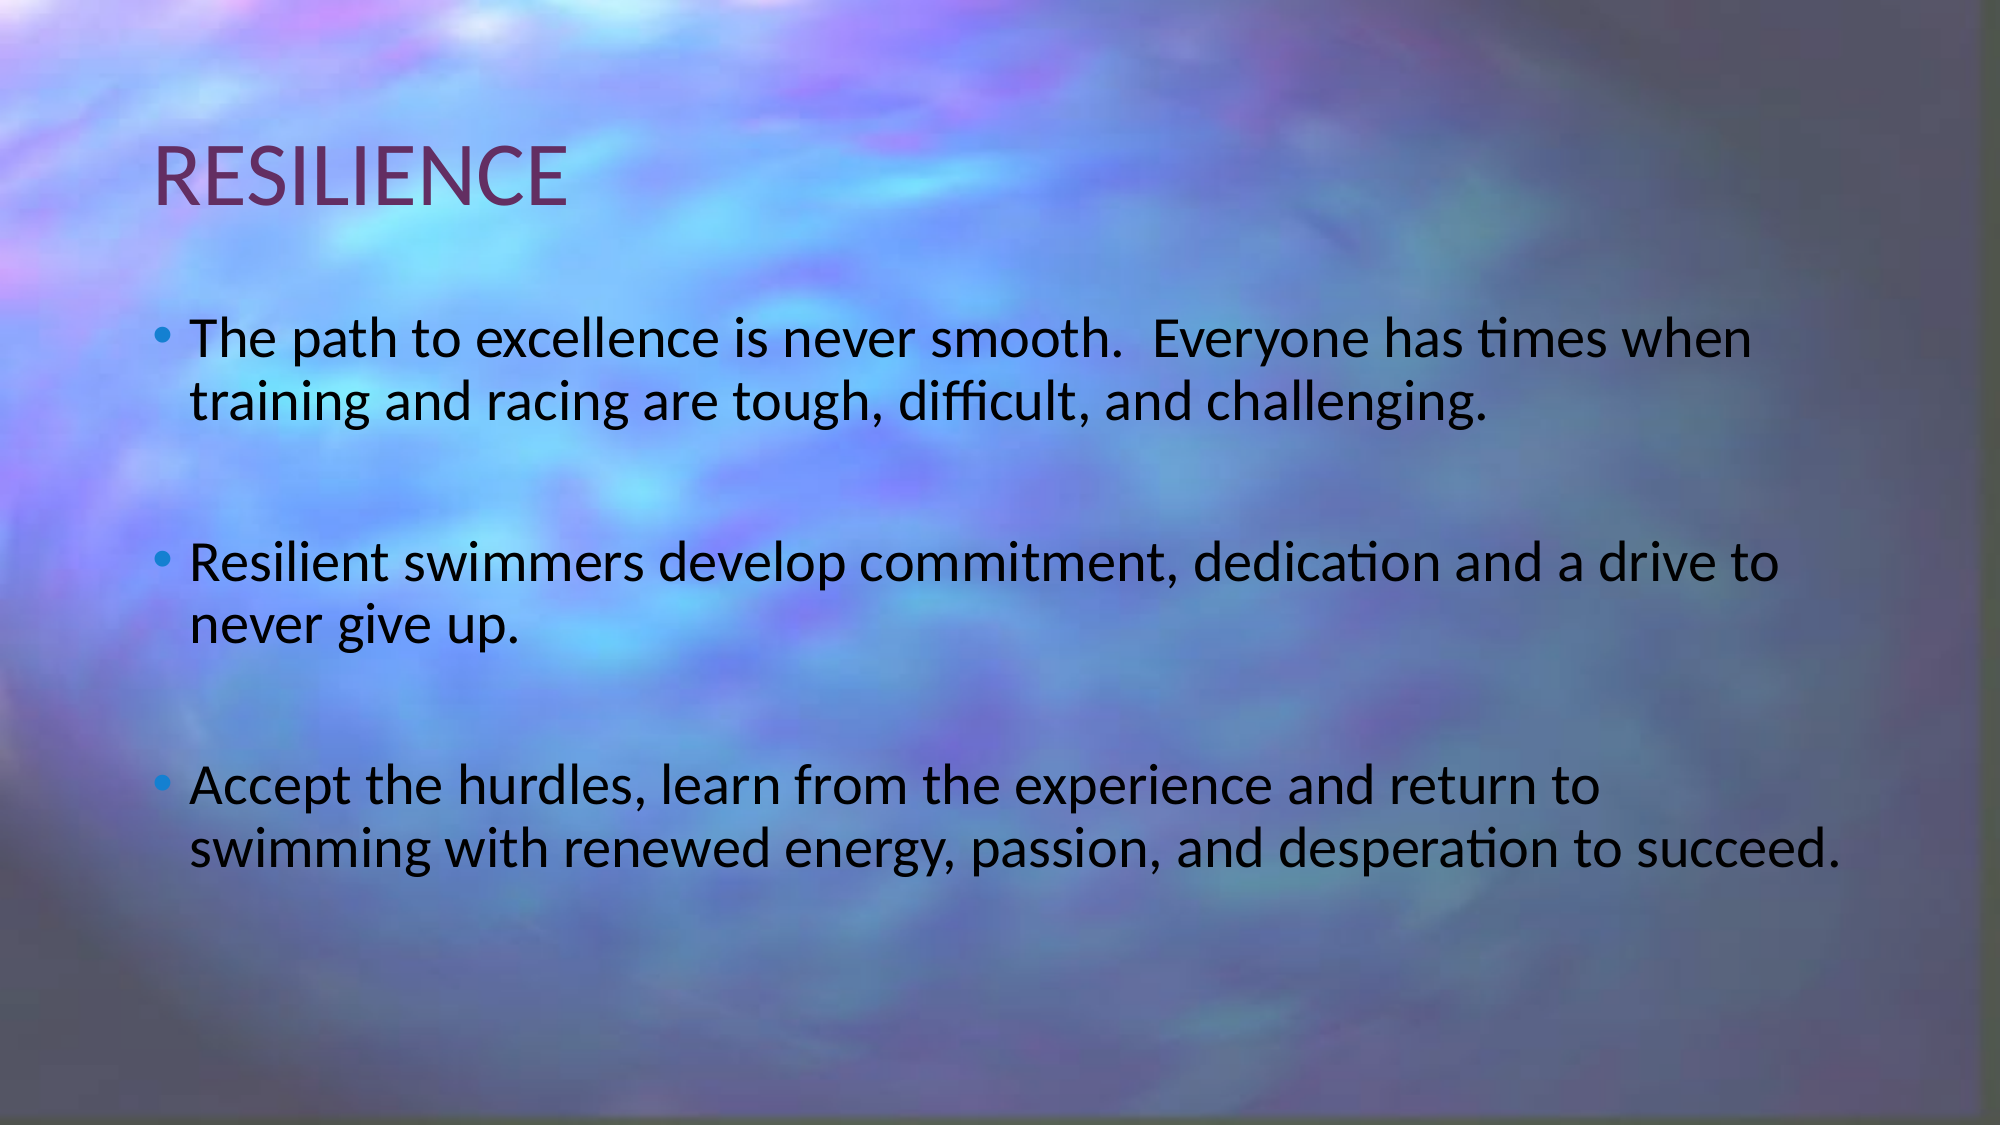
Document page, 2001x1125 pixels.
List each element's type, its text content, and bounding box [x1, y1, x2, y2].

title RESILIENCE [137, 59, 1863, 278]
list The path to excellence is never smooth. Everyone has times when training and racing are tough, difficult, and challenging. Resilient swimmers develop commitment, dedication and a drive to never give up. Accept the hurdles, learn from the experience and return to swimming with renewed energy, passion, and desperation to succeed. [137, 299, 1863, 1014]
